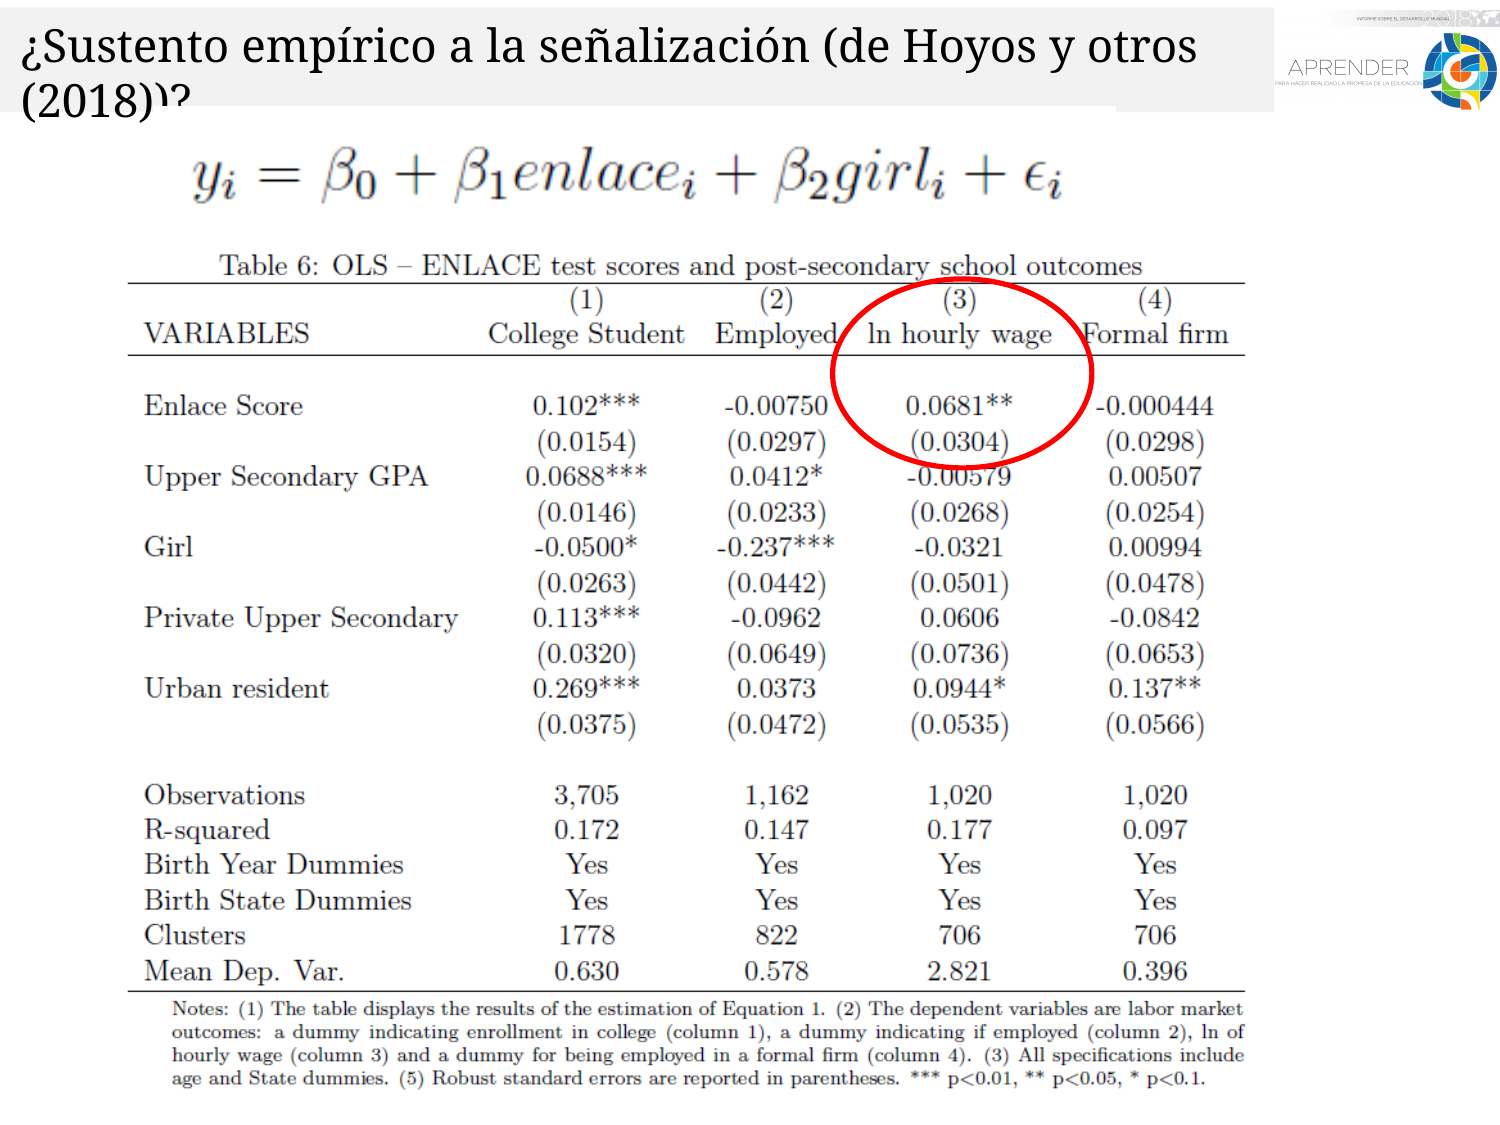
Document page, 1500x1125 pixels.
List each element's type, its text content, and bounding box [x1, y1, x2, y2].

picture [1273, 7, 1500, 113]
text_box ¿Sustento empírico a la señalización (de Hoyos y otros (2018))? [5, 9, 1273, 135]
picture [110, 105, 1259, 1118]
text_box [0, 5, 1500, 114]
